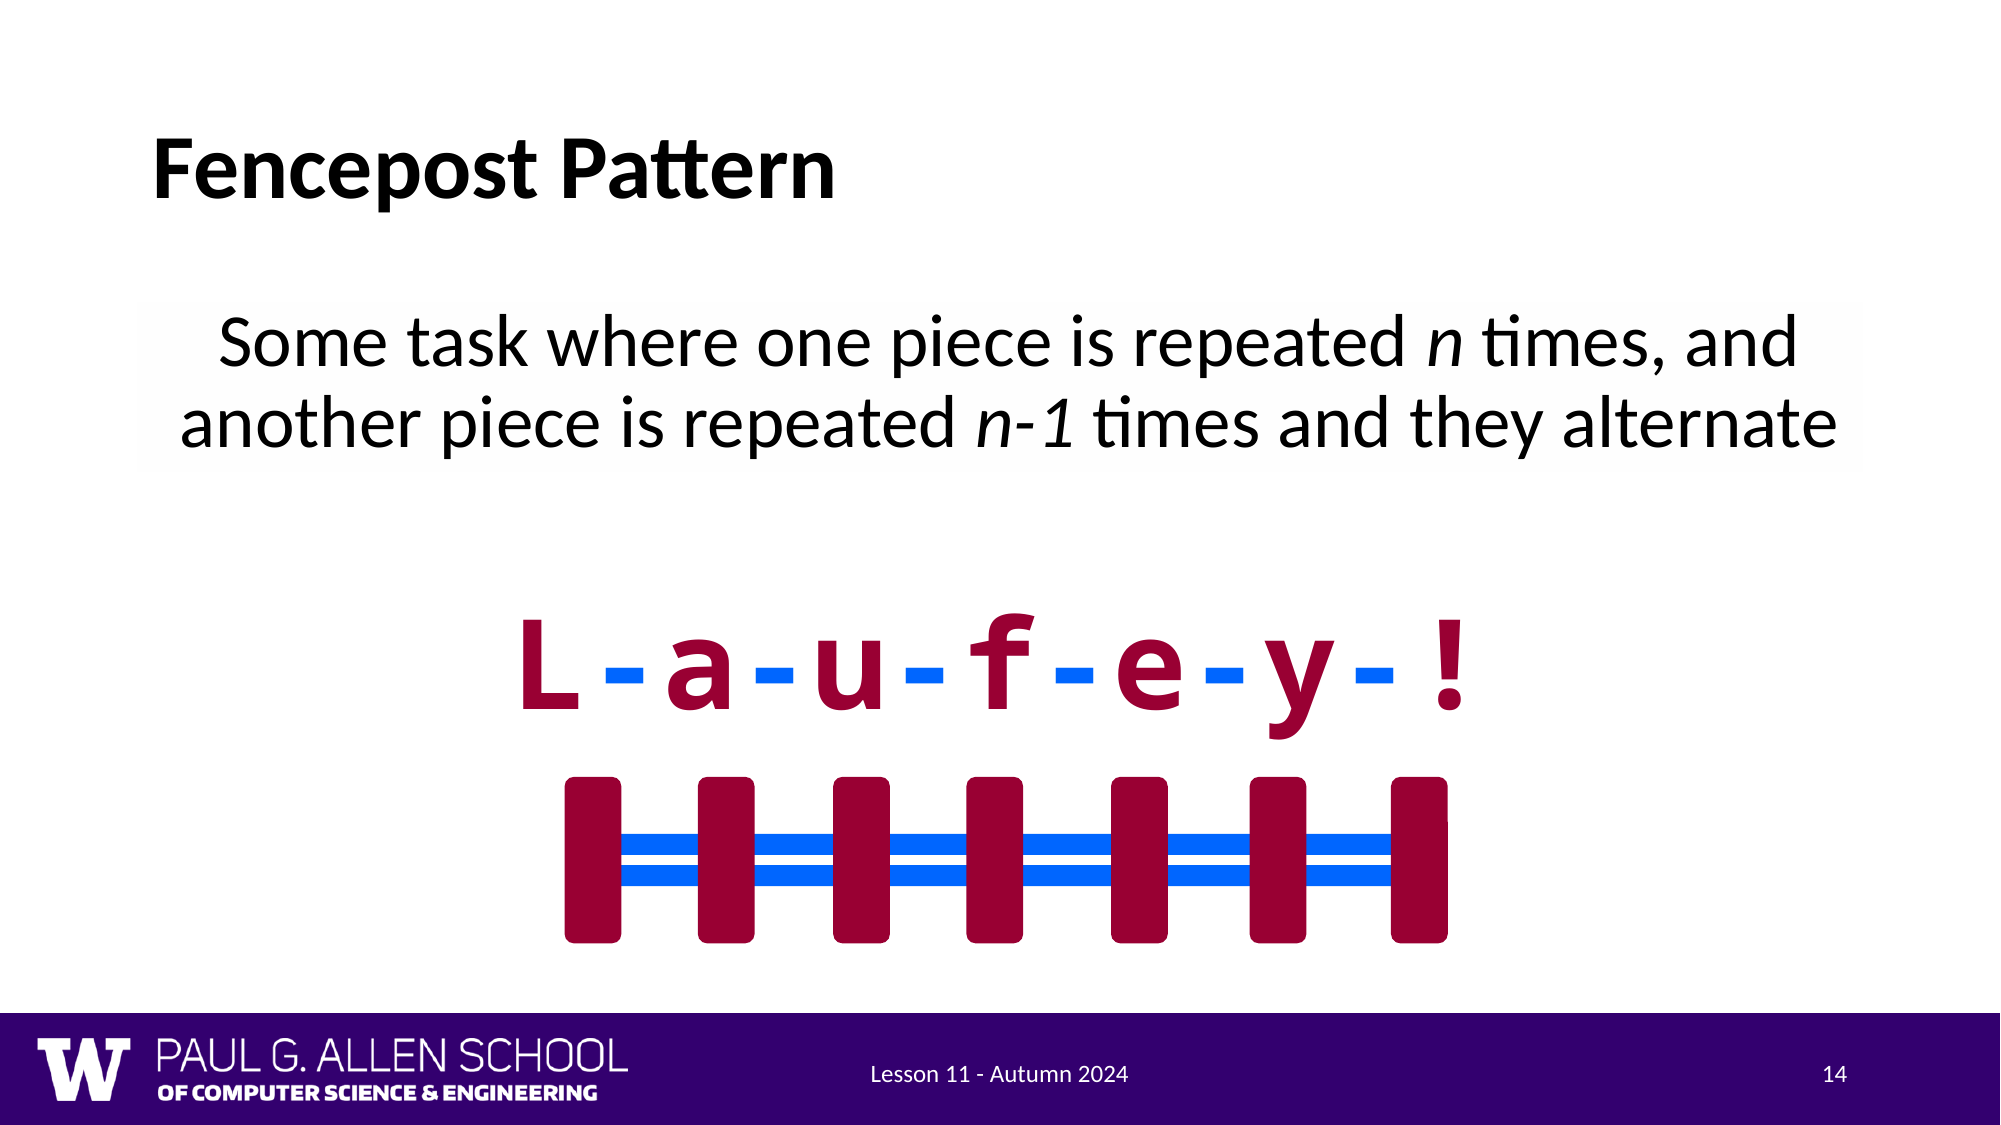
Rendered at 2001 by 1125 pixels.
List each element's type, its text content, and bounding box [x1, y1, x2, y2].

text_box [624, 863, 695, 888]
text_box [1170, 863, 1247, 888]
text_box [757, 832, 831, 857]
footer Lesson 11 - Autumn 2024 [662, 1042, 1338, 1103]
text_box [1309, 832, 1388, 857]
slide_number 14 [1412, 1042, 1863, 1103]
text_box [964, 774, 1026, 946]
text_box [893, 832, 964, 857]
text_box Some task where one piece is repeated n times, and another piece is repeated n-1 times and they alternate [137, 302, 1863, 472]
text_box [1388, 774, 1450, 946]
text_box [624, 832, 695, 857]
text_box [1108, 774, 1170, 946]
text_box [1309, 863, 1388, 888]
text_box [1170, 832, 1247, 857]
title Fencepost Pattern [137, 59, 1863, 278]
text_box [562, 774, 624, 946]
text_box [1247, 774, 1309, 946]
text_box [695, 774, 757, 946]
text_box [1026, 863, 1108, 888]
text_box [831, 774, 893, 946]
text_box [1026, 832, 1108, 857]
text_box [893, 863, 964, 888]
text_box [757, 863, 831, 888]
text_box L-a-u-f-e-y-! [430, 576, 1569, 742]
picture [0, 1013, 2000, 1125]
